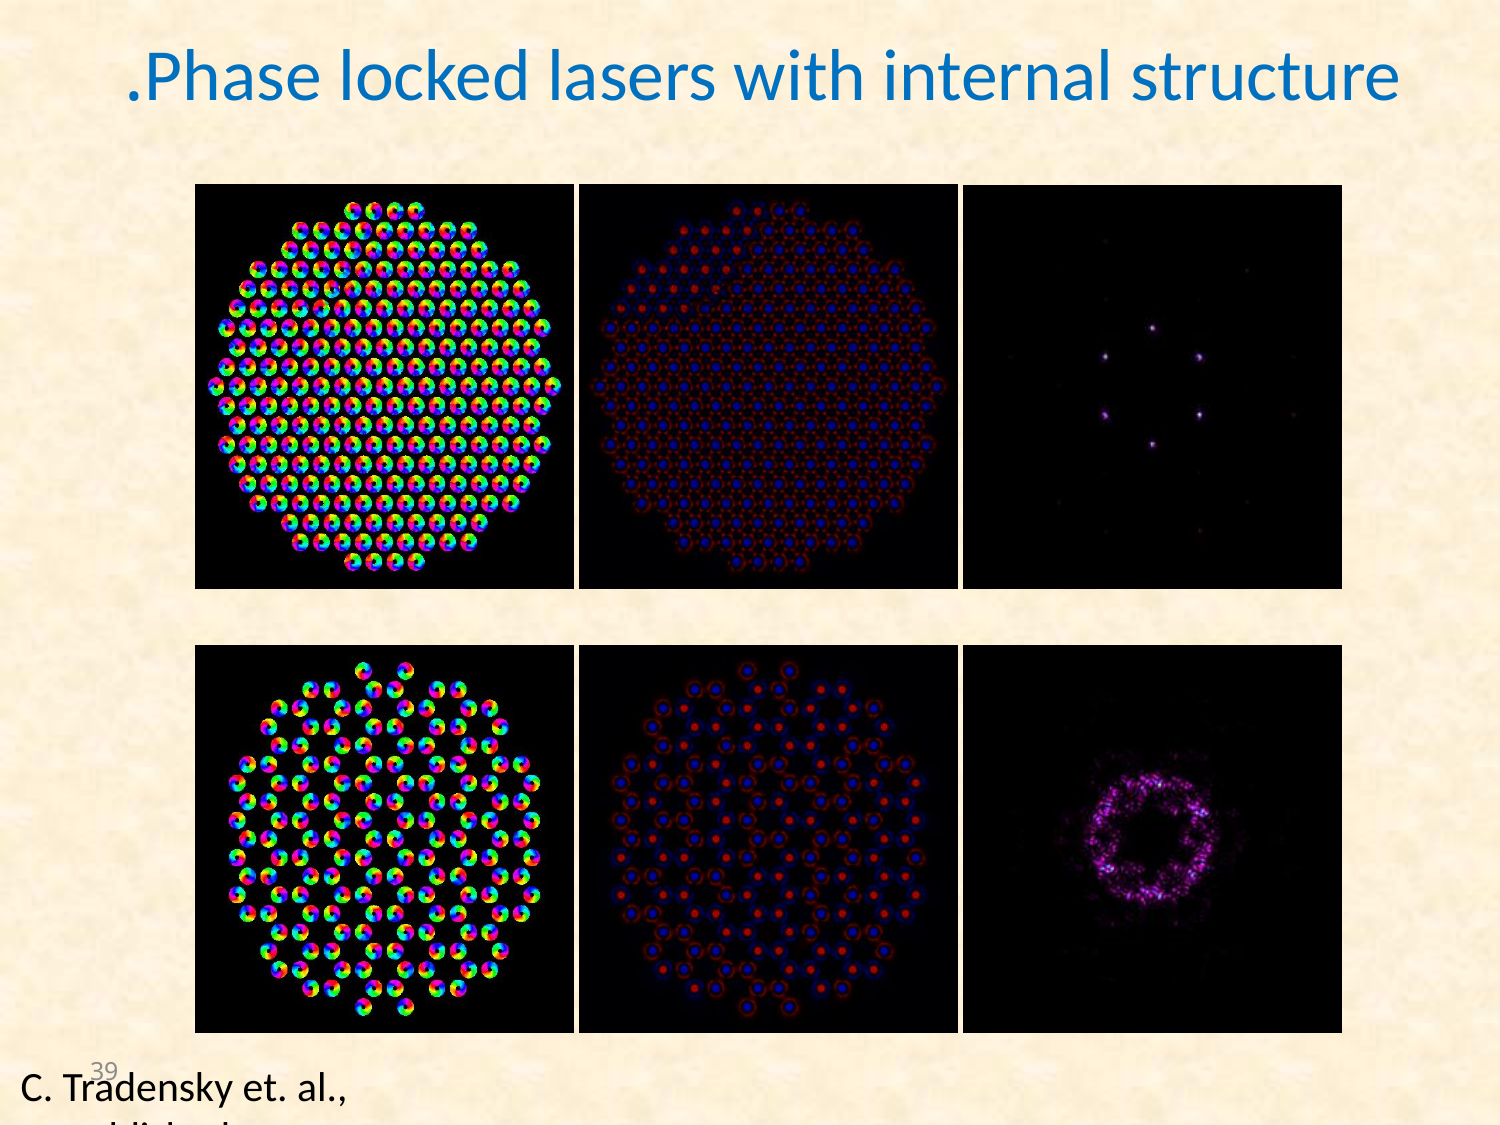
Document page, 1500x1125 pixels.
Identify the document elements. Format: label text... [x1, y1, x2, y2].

slide_number 39 [75, 1042, 189, 1052]
picture [0, 0, 1500, 1125]
text_box C. Tradensky et. al., unpublished [5, 1052, 582, 1125]
title Phase locked lasers with internal structure. [88, 19, 1439, 124]
